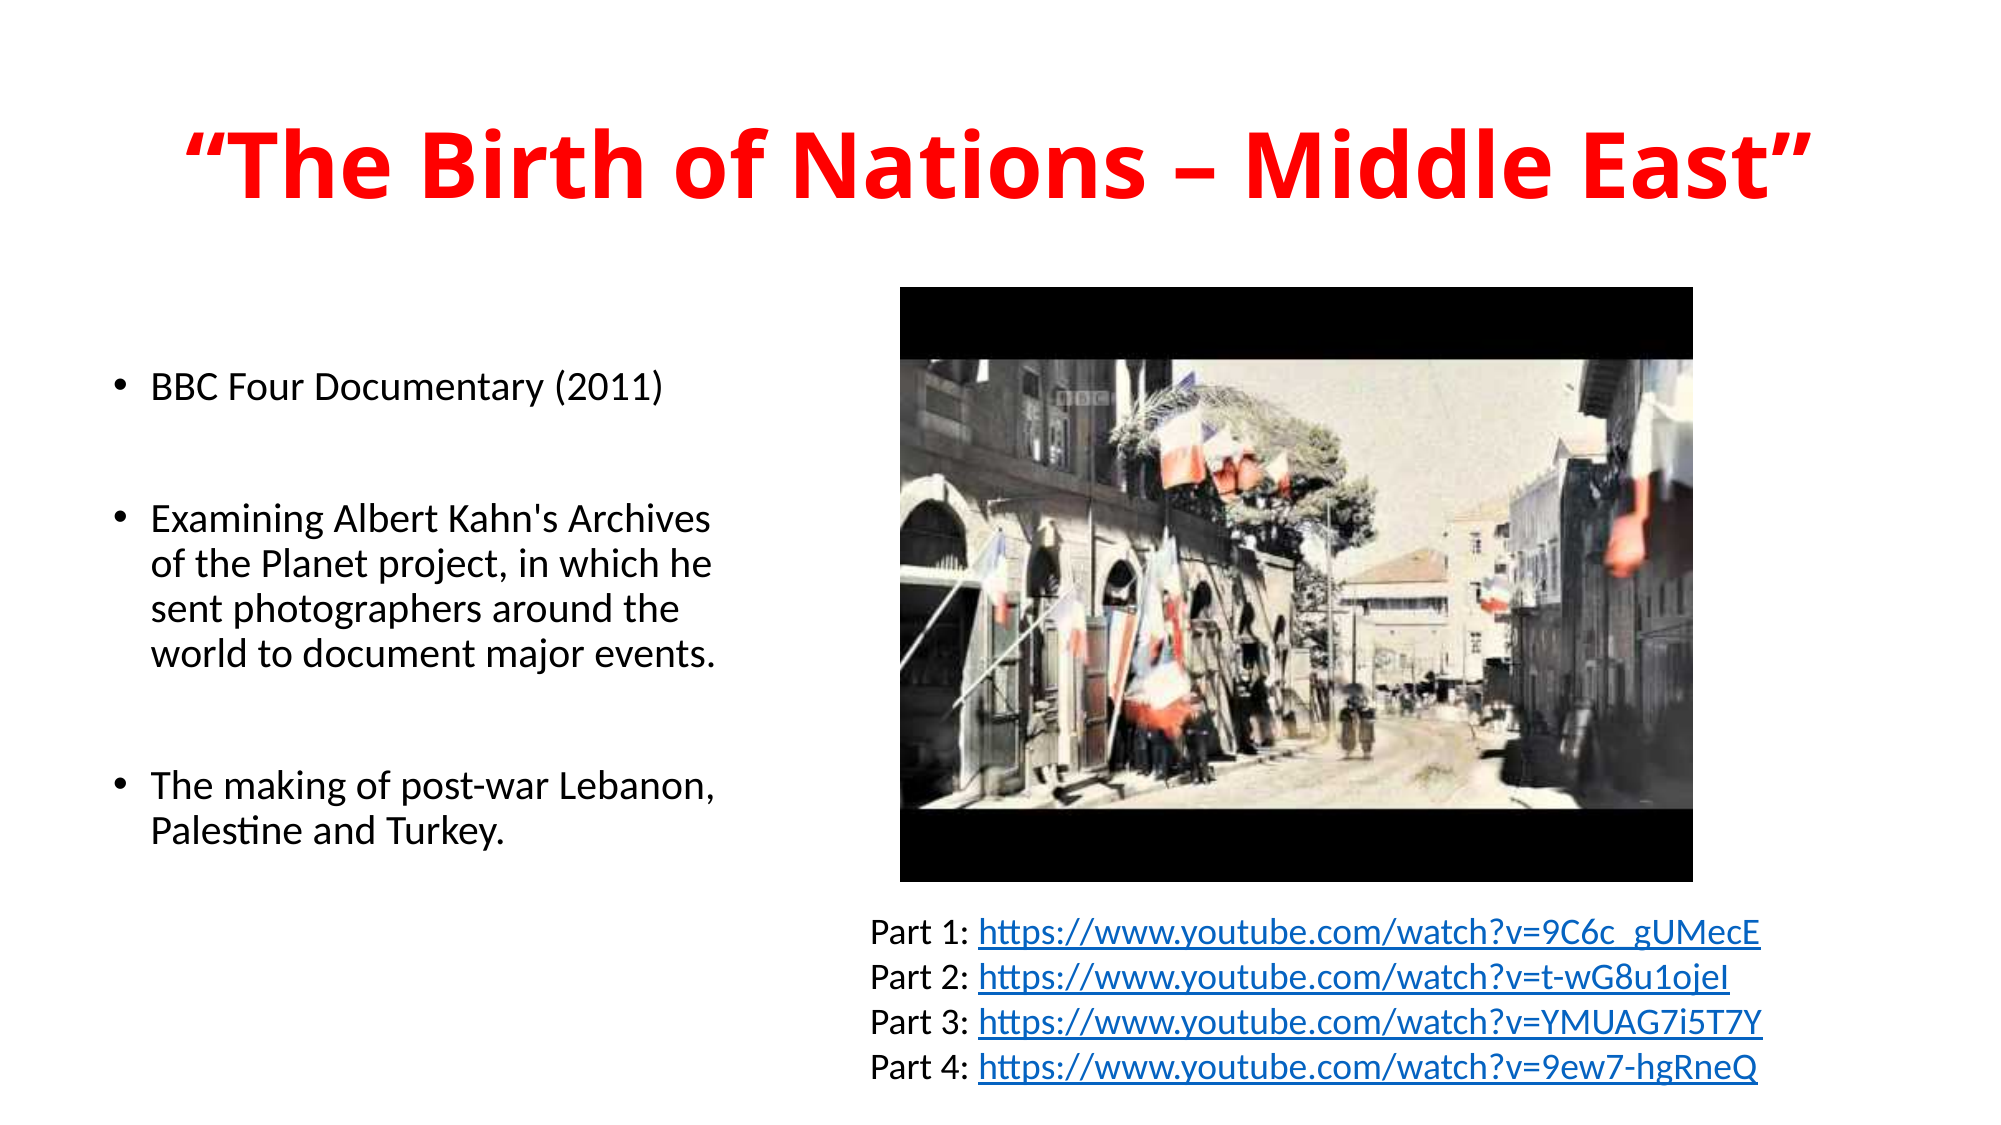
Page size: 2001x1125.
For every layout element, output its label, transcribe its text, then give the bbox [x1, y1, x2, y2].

list [44, 346, 830, 1125]
title “The Birth of Nations – Middle East” [137, 59, 1863, 278]
picture [900, 286, 1693, 882]
text_box Part 1: https://www.youtube.com/watch?v=9C6c_gUMecE Part 2: https://www.youtube.com/watch?v=t-wG8u1ojeI Part 3: https://www.youtube.com/watch?v=YMUAG7i5T7Y Part 4: https://www.youtube.com/watch?v=9ew7-hgRneQ [855, 899, 1812, 1095]
text_box BBC Four Documentary (2011) Examining Albert Kahn's Archives of the Planet project, in which he sent photographers around the world to document major events. The making of post-war Lebanon, Palestine and Turkey. [98, 356, 756, 954]
